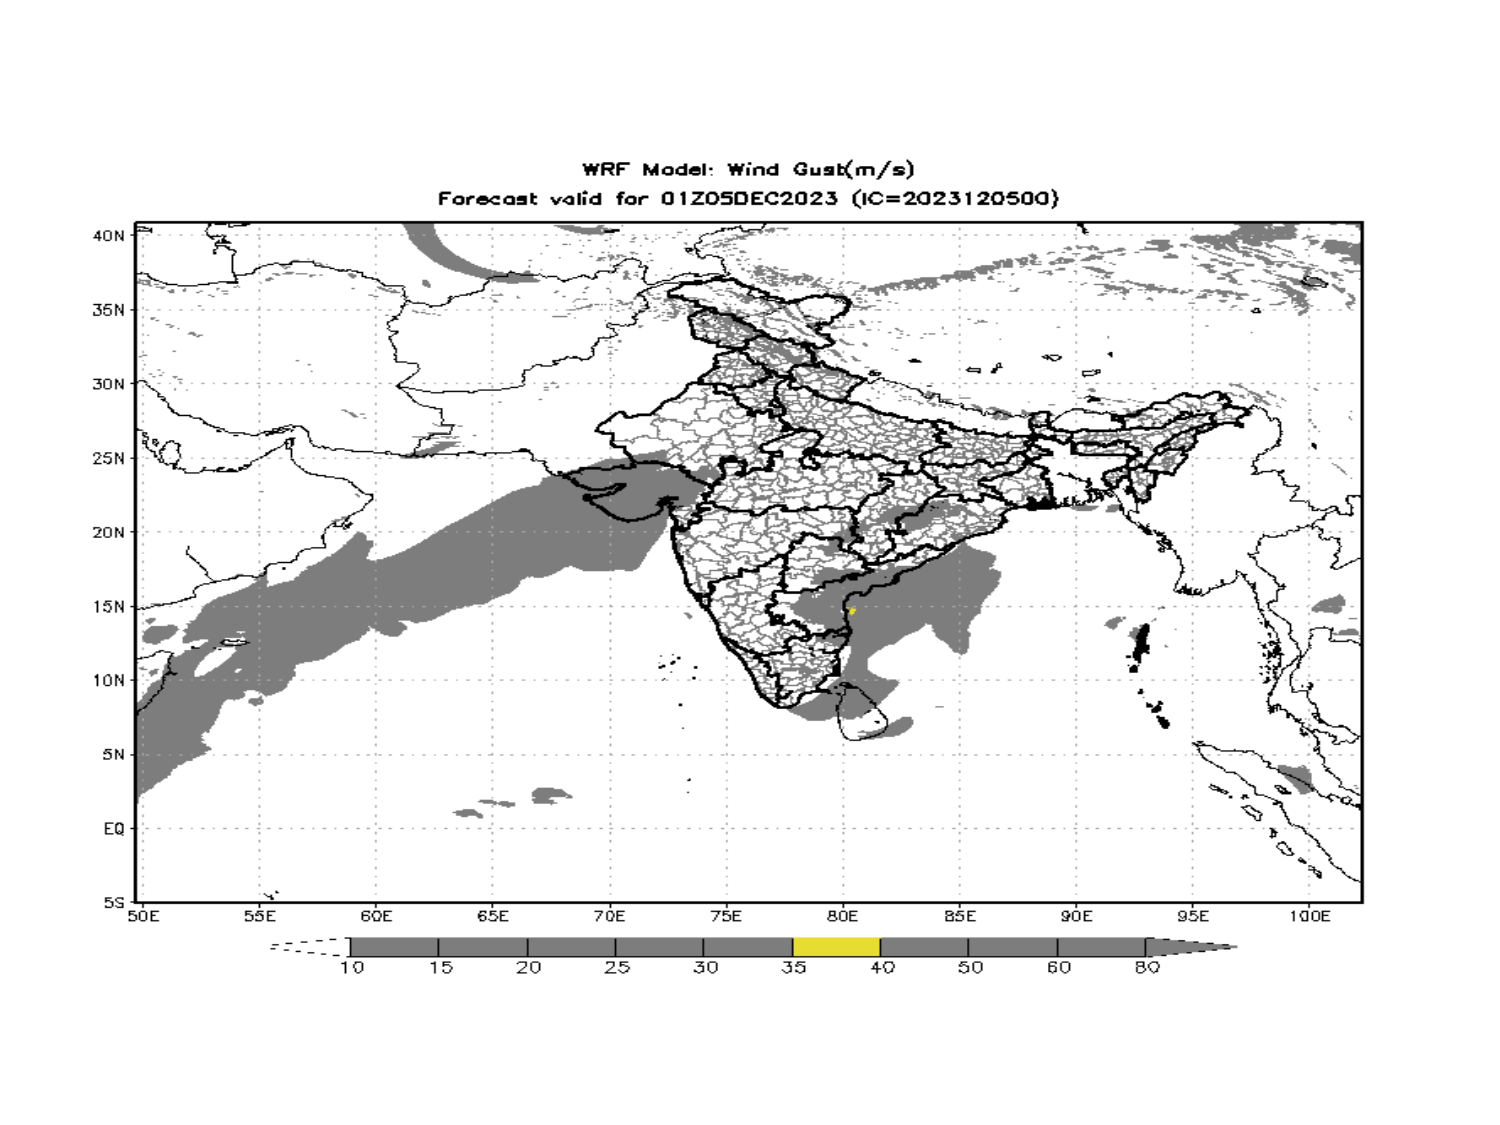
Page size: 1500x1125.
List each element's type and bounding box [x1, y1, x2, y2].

picture [74, 149, 1426, 976]
